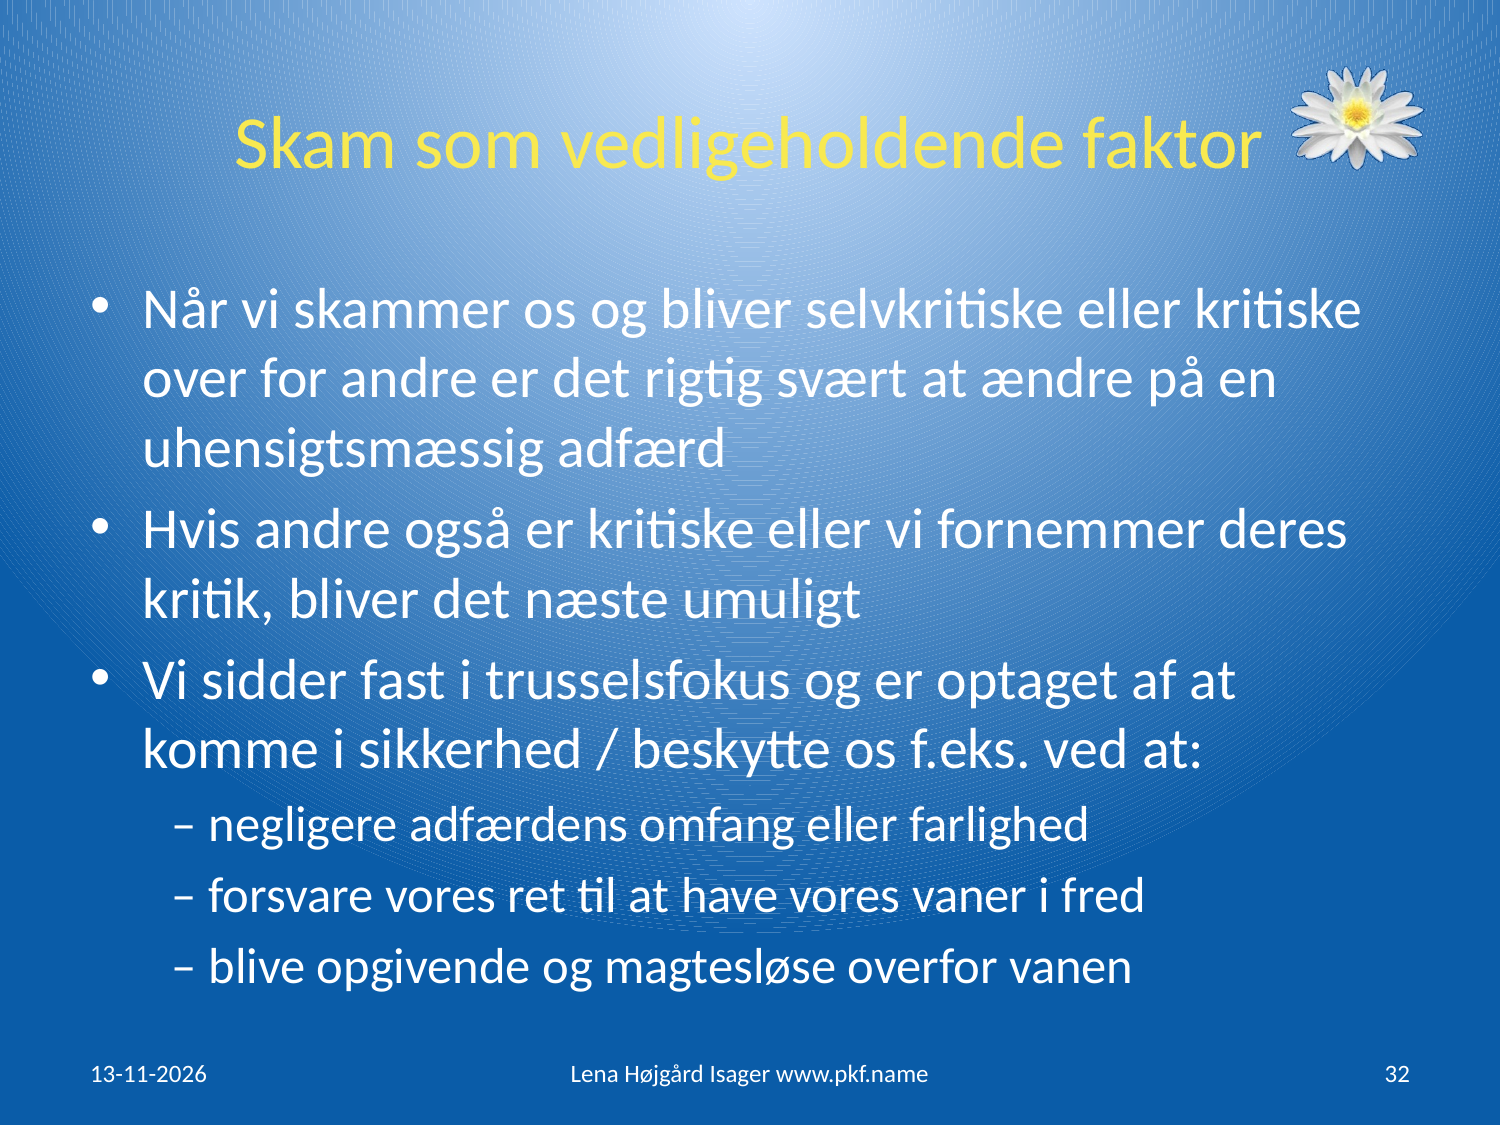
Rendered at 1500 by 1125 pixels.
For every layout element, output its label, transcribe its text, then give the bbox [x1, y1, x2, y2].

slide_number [75, 1042, 425, 1103]
slide_number 32 [1074, 1042, 1425, 1103]
picture [1279, 55, 1434, 191]
list Når vi skammer os og bliver selvkritiske eller kritiske over for andre er det rigtig svært at ændre på en uhensigtsmæssig adfærd Hvis andre også er kritiske eller vi fornemmer deres kritik, bliver det næste umuligt Vi sidder fast i trusselsfokus og er optaget af at komme i sikkerhed / beskytte os f.eks. ved at: – negligere adfærdens omfang eller farlighed – forsvare vores ret til at have vores vaner i fred – blive opgivende og magtesløse overfor vanen [75, 262, 1425, 1005]
title Skam som vedligeholdende faktor [75, 45, 1425, 233]
footer Lena Højgård Isager www.pkf.name [512, 1042, 988, 1103]
